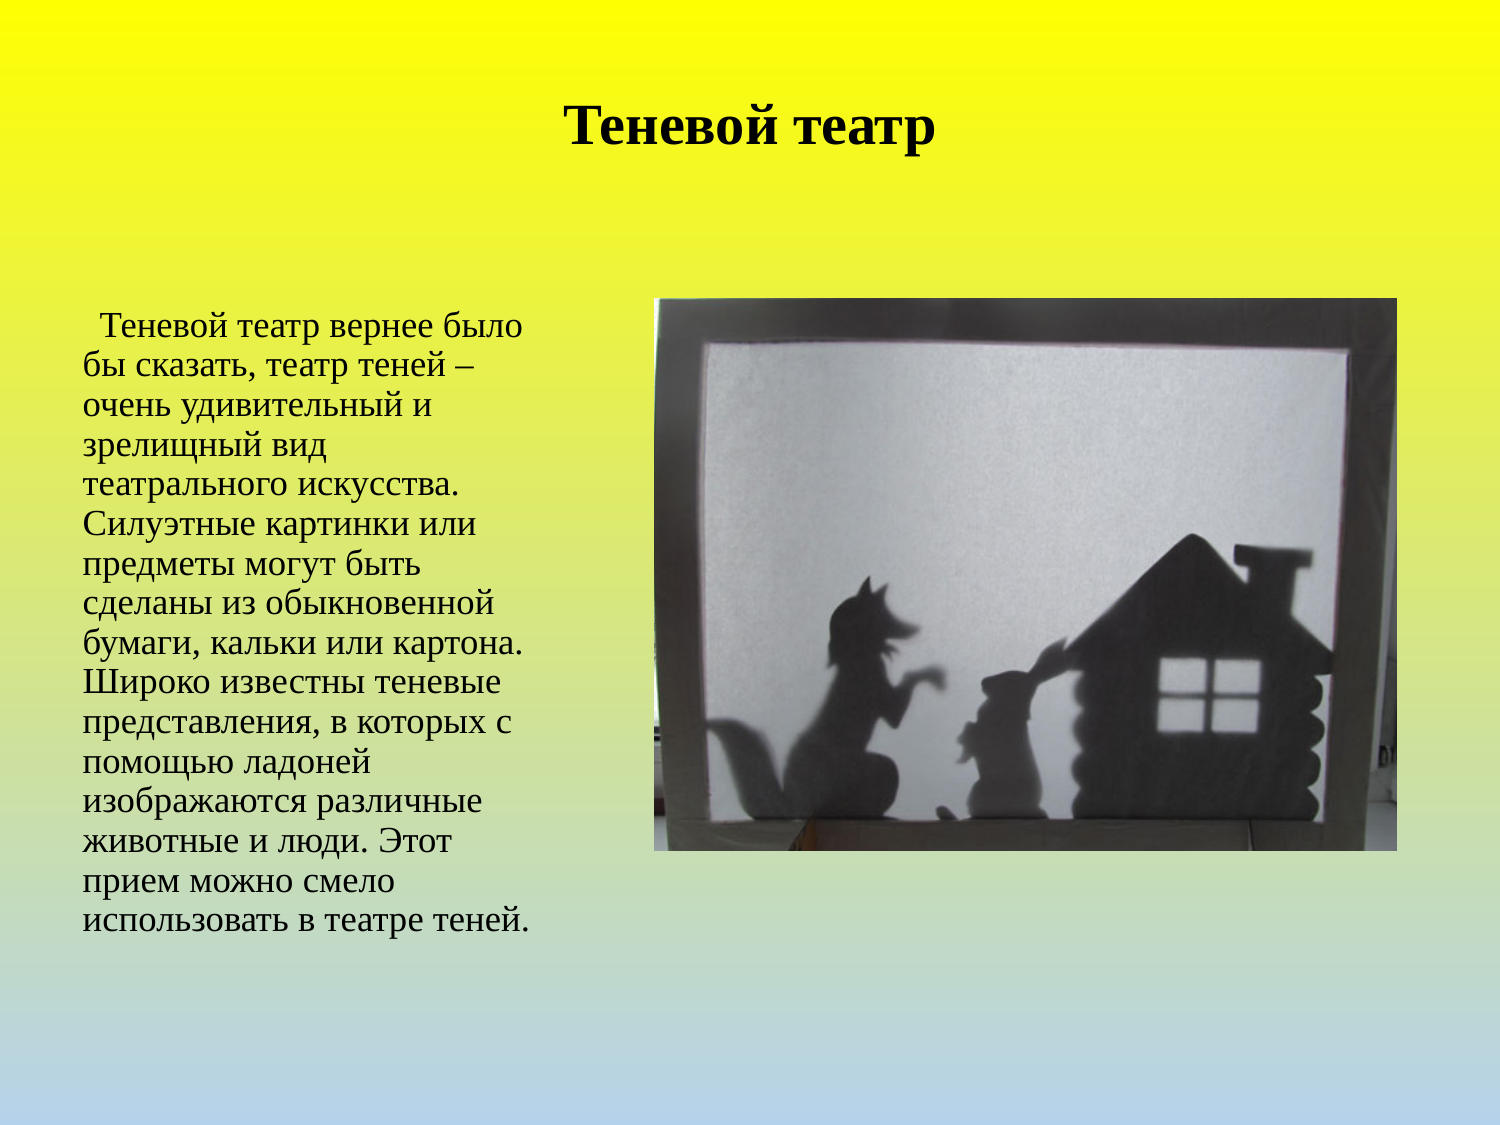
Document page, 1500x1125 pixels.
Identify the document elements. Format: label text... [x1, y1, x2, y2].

list Теневой театр вернее было бы сказать, театр теней – очень удивительный и зрелищный вид театрального искусства. Силуэтные картинки или предметы могут быть сделаны из обыкновенной бумаги, кальки или картона. Широко известны теневые представления, в которых с помощью ладоней изображаются различные животные и люди. Этот прием можно смело использовать в театре теней. [30, 298, 553, 955]
picture [654, 298, 1397, 851]
title Теневой театр [103, 59, 1397, 192]
